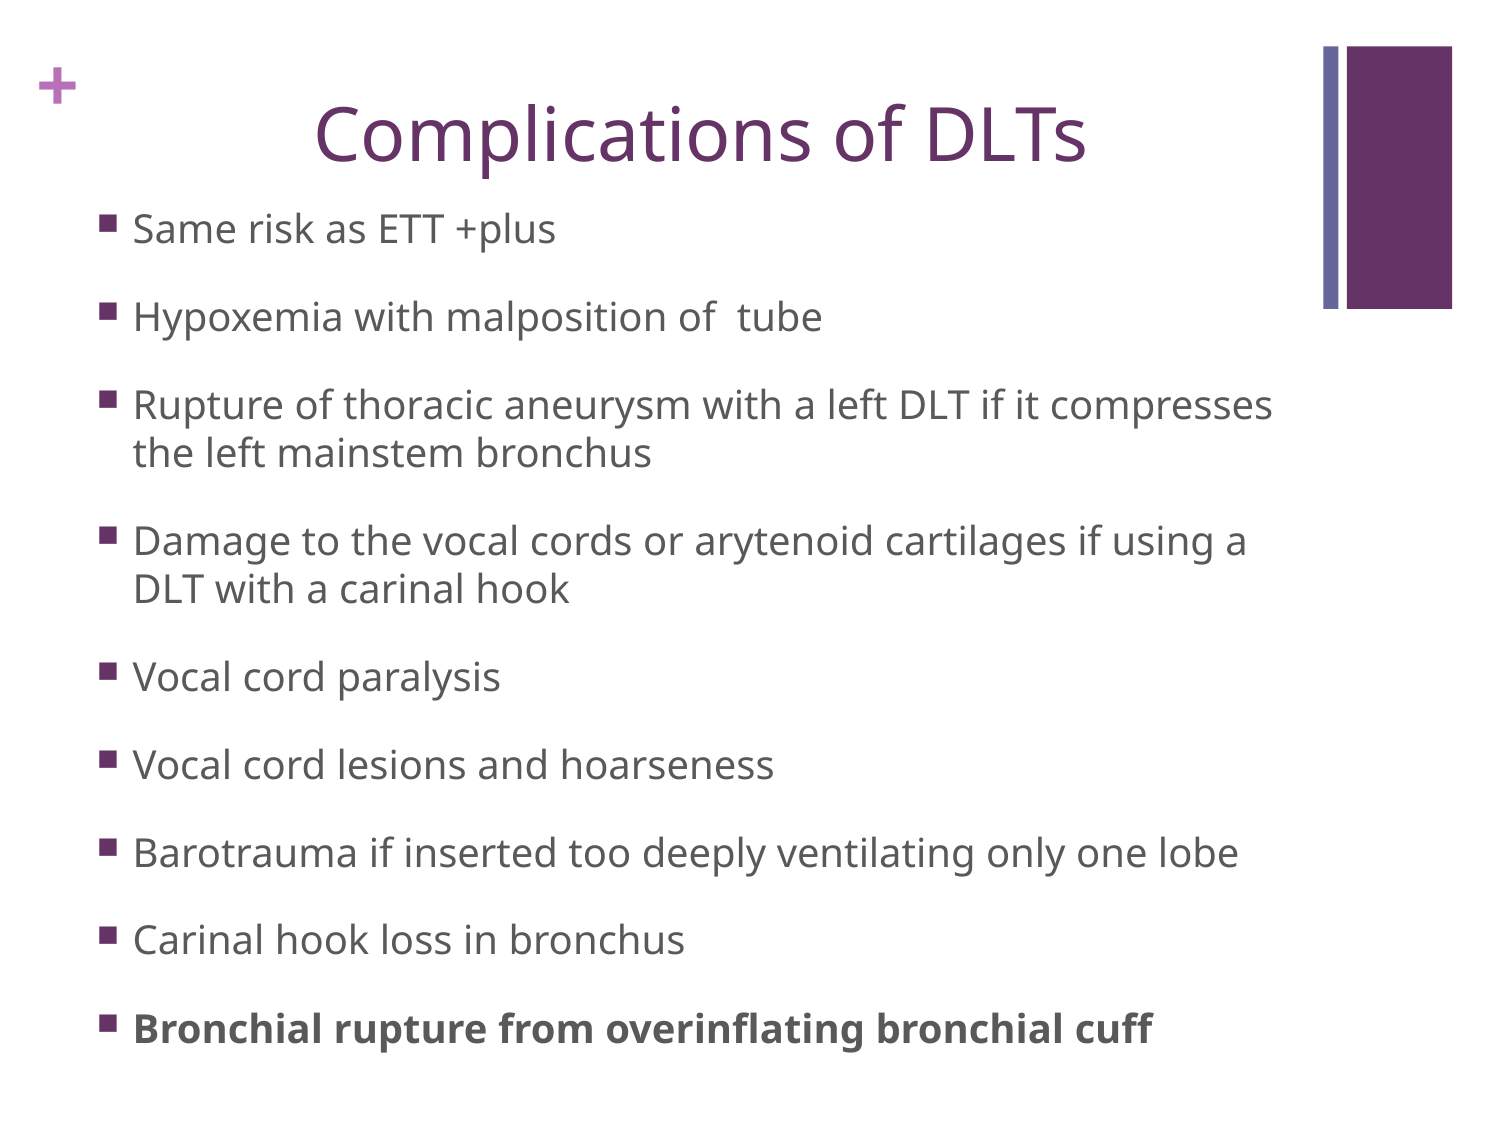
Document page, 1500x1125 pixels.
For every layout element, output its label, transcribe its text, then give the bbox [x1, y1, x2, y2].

title Complications of DLTs [81, 79, 1322, 195]
list Same risk as ETT +plus Hypoxemia with malposition of tube Rupture of thoracic aneurysm with a left DLT if it compresses the left mainstem bronchus Damage to the vocal cords or arytenoid cartilages if using a DLT with a carinal hook Vocal cord paralysis Vocal cord lesions and hoarseness Barotrauma if inserted too deeply ventilating only one lobe Carinal hook loss in bronchus Bronchial rupture from overinflating bronchial cuff [81, 195, 1322, 1064]
